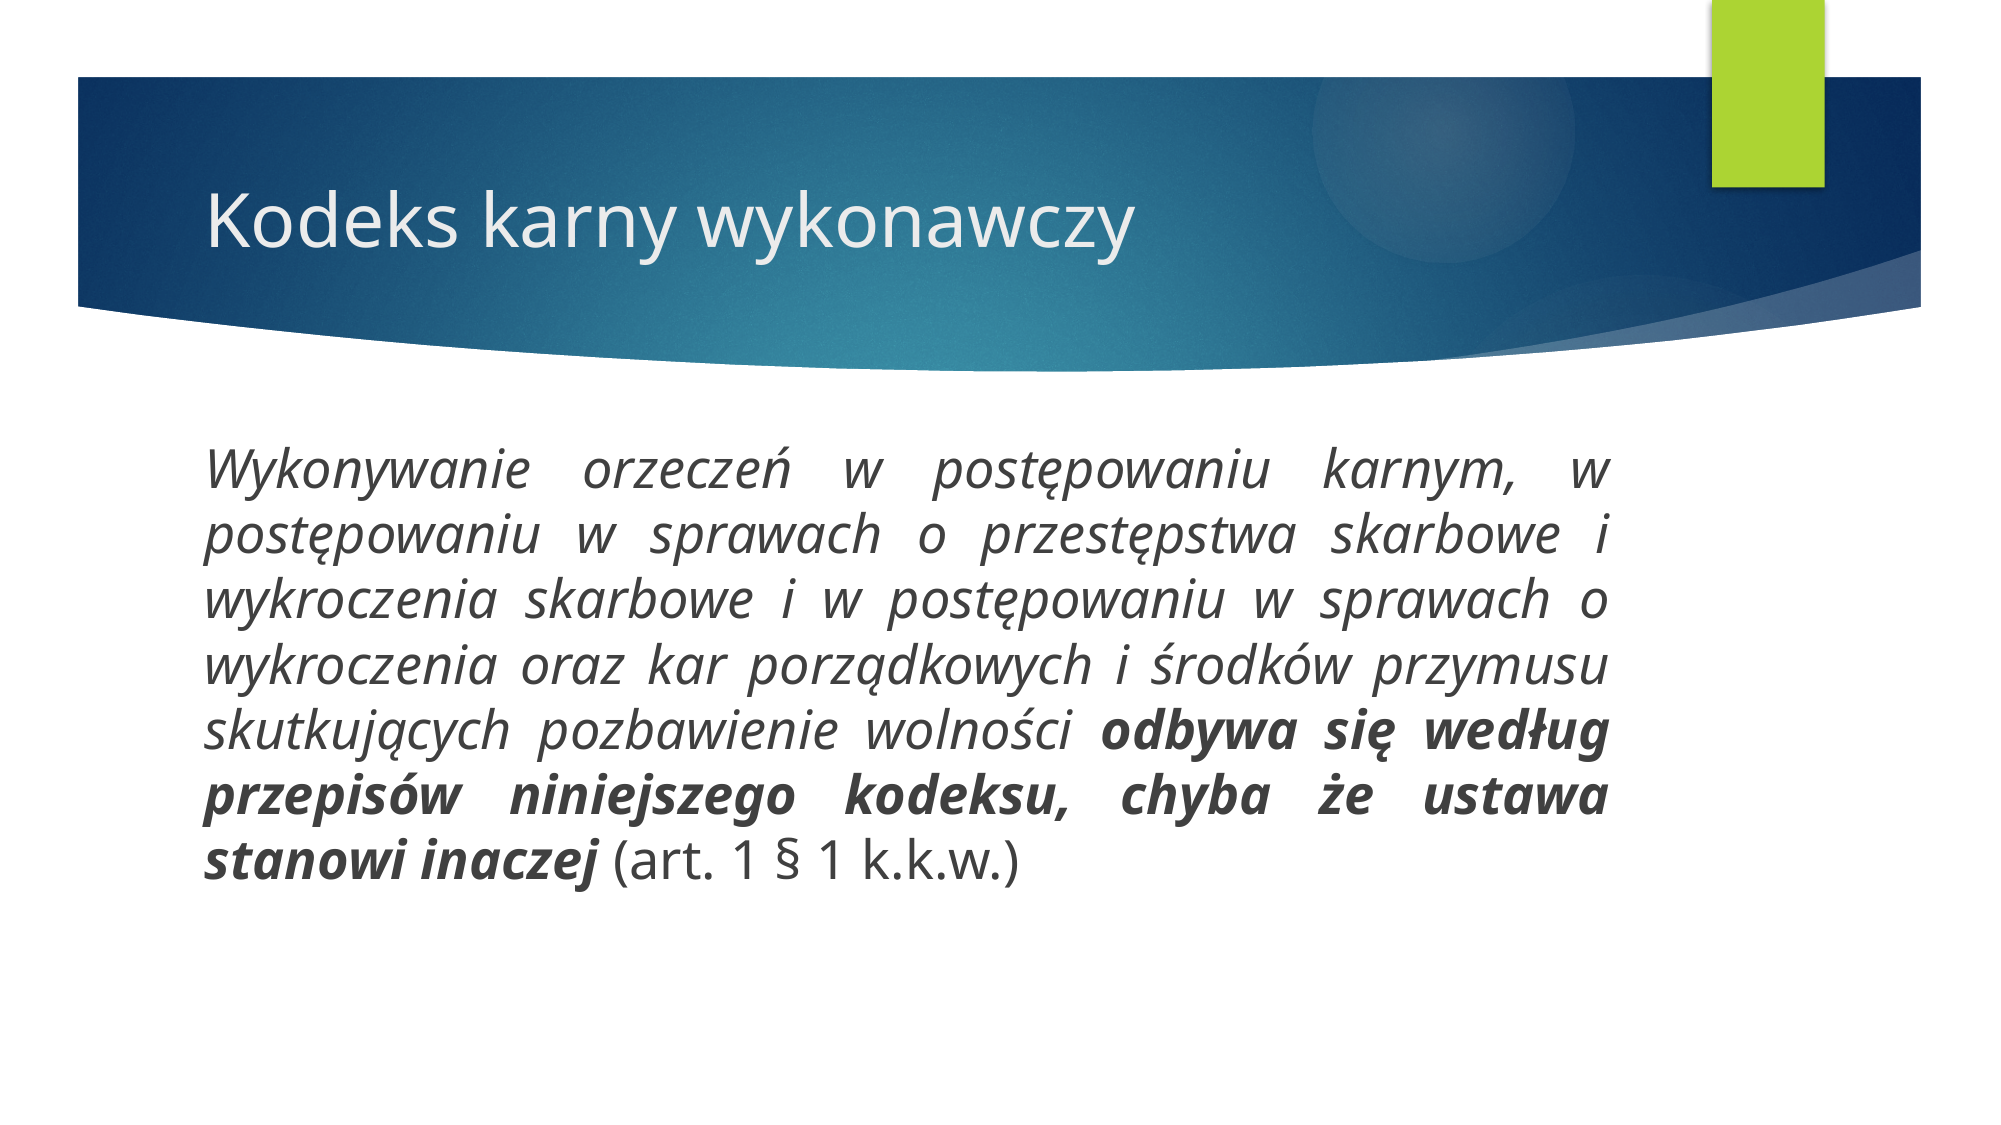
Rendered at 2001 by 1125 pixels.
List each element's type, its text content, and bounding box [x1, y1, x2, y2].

title Kodeks karny wykonawczy [189, 159, 1627, 276]
list Wykonywanie orzeczeń w postępowaniu karnym, w postępowaniu w sprawach o przestępstwa skarbowe i wykroczenia skarbowe i w postępowaniu w sprawach o wykroczenia oraz kar porządkowych i środków przymusu skutkujących pozbawienie wolności odbywa się według przepisów niniejszego kodeksu, chyba że ustawa stanowi inaczej (art. 1 § 1 k.k.w.) [189, 427, 1627, 988]
